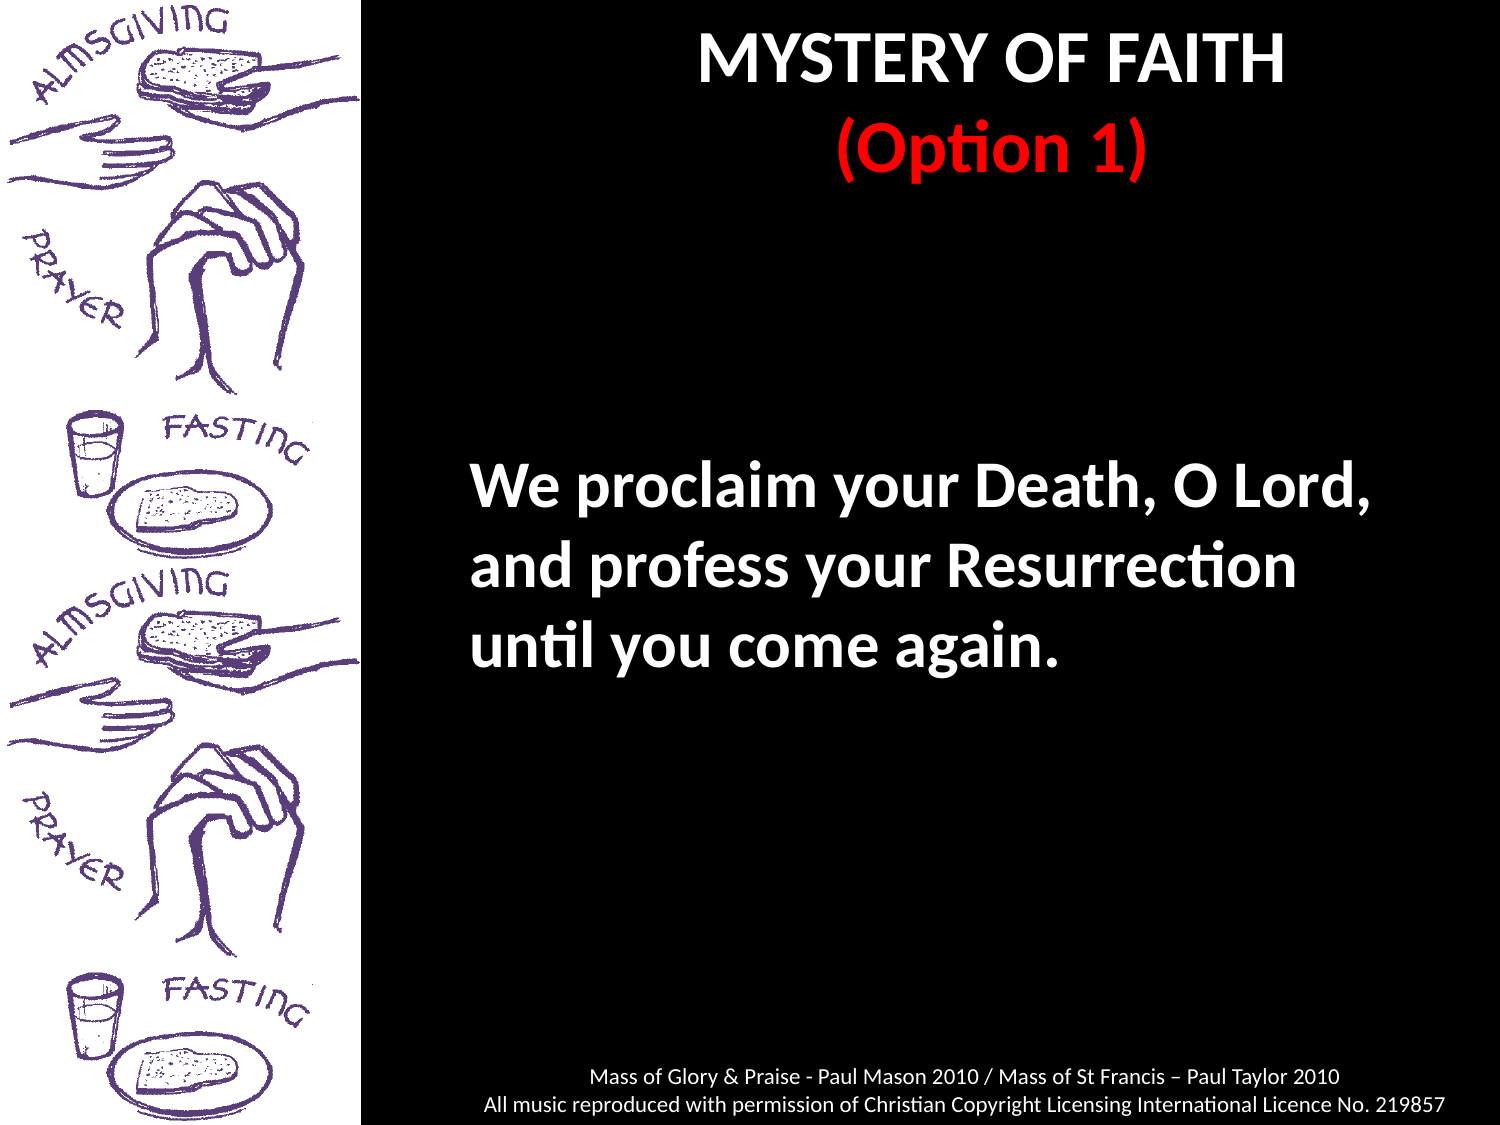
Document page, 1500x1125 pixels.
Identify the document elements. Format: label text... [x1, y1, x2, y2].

text_box MYSTERY OF FAITH (Option 1) [525, 0, 1459, 195]
text_box Mass of Glory & Praise - Paul Mason 2010 / Mass of St Francis – Paul Taylor 2010 All music reproduced with permission of Christian Copyright Licensing International Licence No. 219857 [431, 1054, 1500, 1124]
text_box We proclaim your Death, O Lord, and profess your Resurrection until you come again. [454, 433, 1459, 689]
